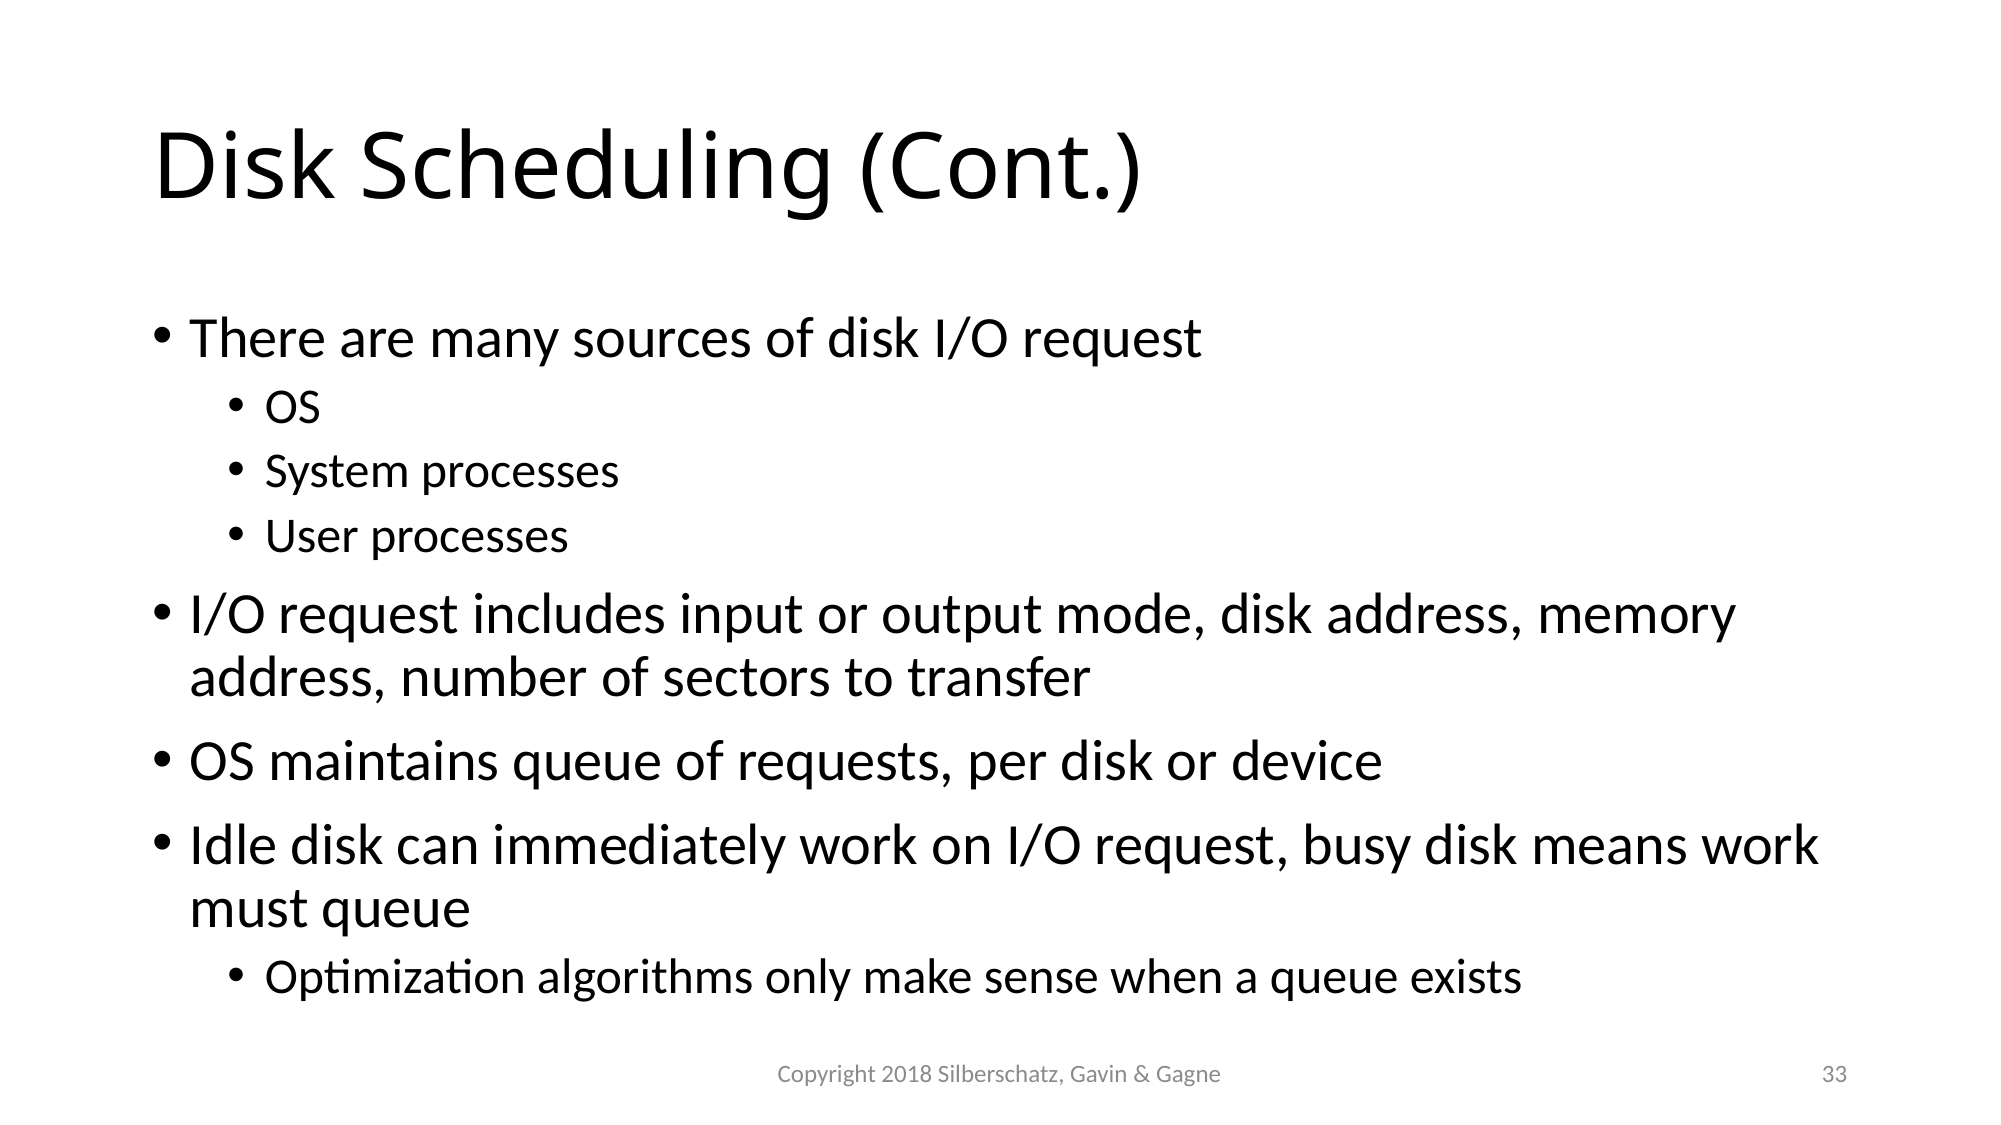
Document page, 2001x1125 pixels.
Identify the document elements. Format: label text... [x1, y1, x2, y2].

footer Copyright 2018 Silberschatz, Gavin & Gagne [662, 1042, 1338, 1103]
list There are many sources of disk I/O request OS System processes User processes I/O request includes input or output mode, disk address, memory address, number of sectors to transfer OS maintains queue of requests, per disk or device Idle disk can immediately work on I/O request, busy disk means work must queue Optimization algorithms only make sense when a queue exists [137, 299, 1863, 1014]
title Disk Scheduling (Cont.) [137, 59, 1863, 278]
slide_number 33 [1412, 1042, 1863, 1103]
